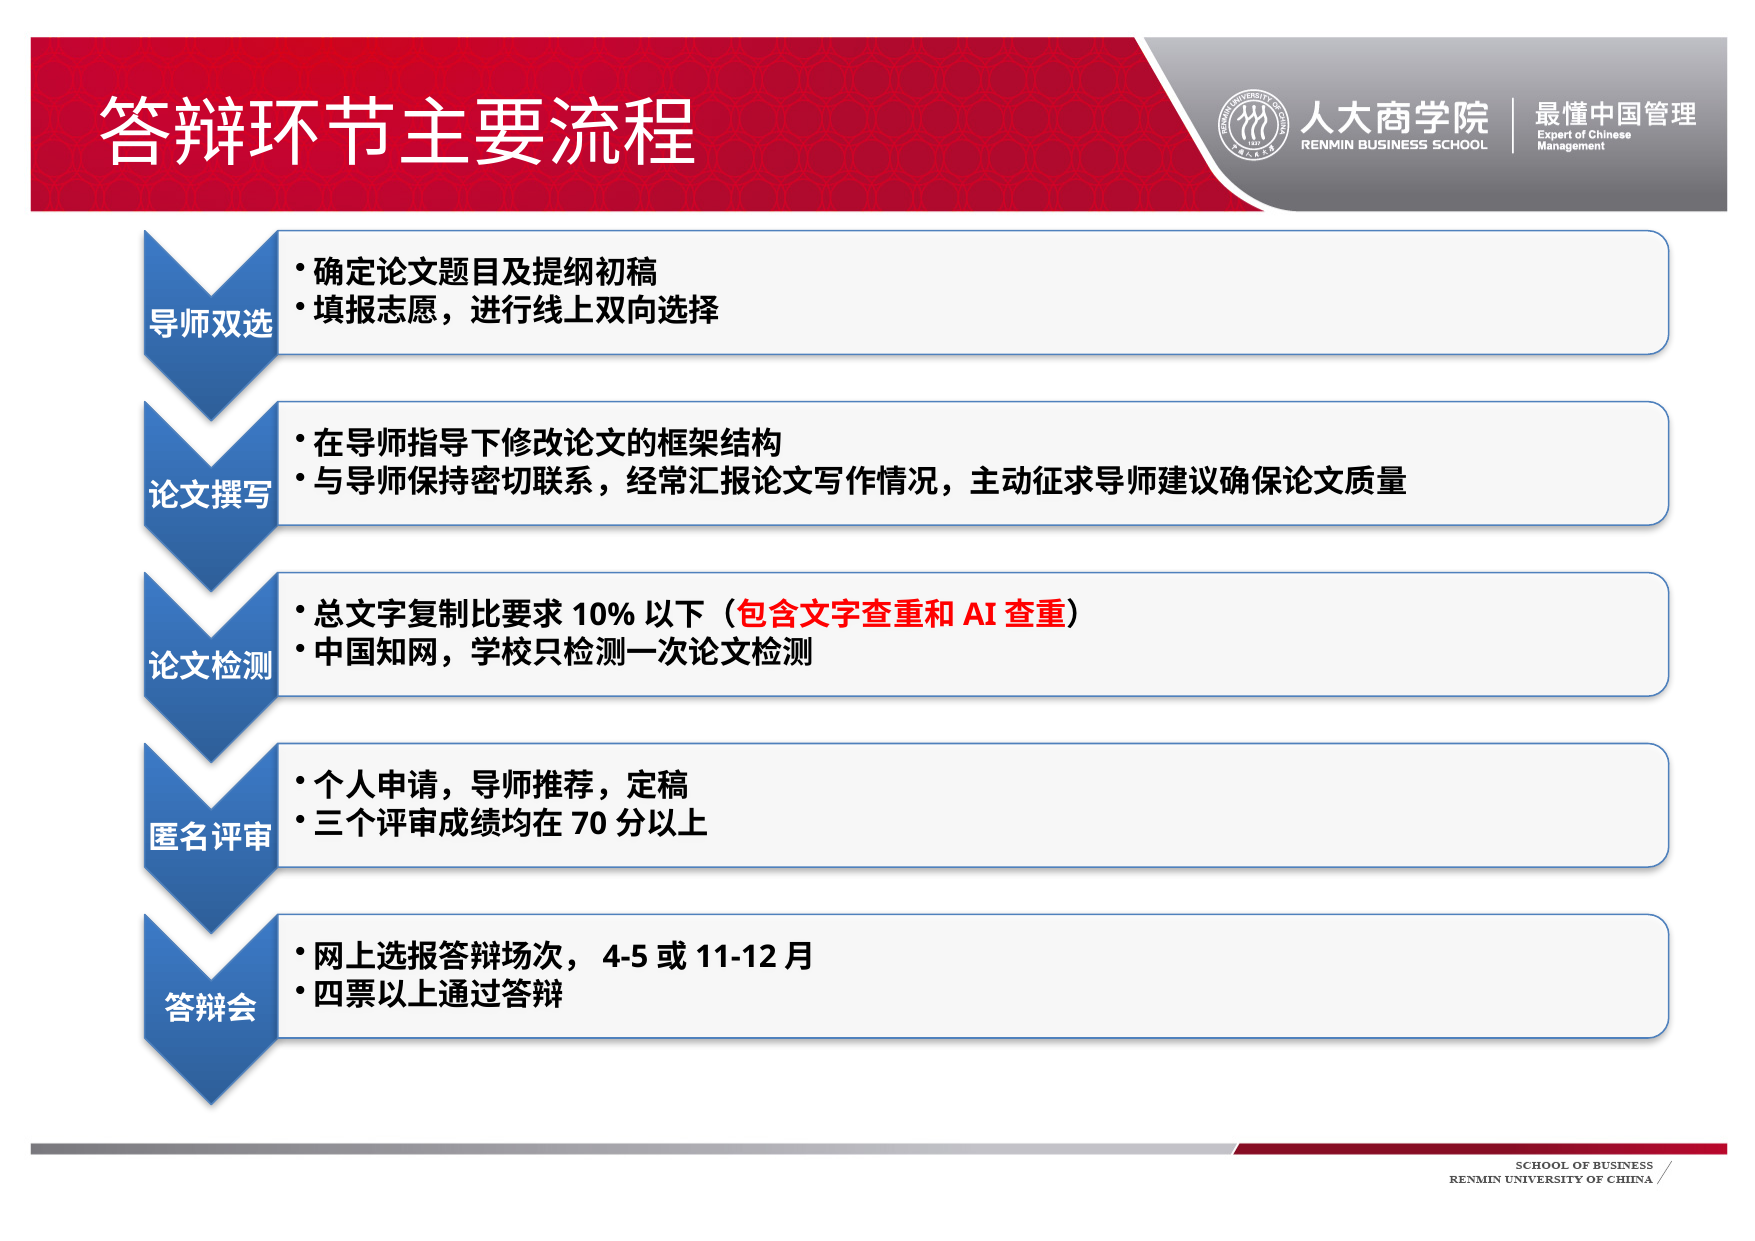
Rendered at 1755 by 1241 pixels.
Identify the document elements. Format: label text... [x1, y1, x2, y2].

picture [0, 0, 1754, 1240]
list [144, 230, 1669, 1106]
title 答辩环节主要流程 [80, 26, 1065, 234]
